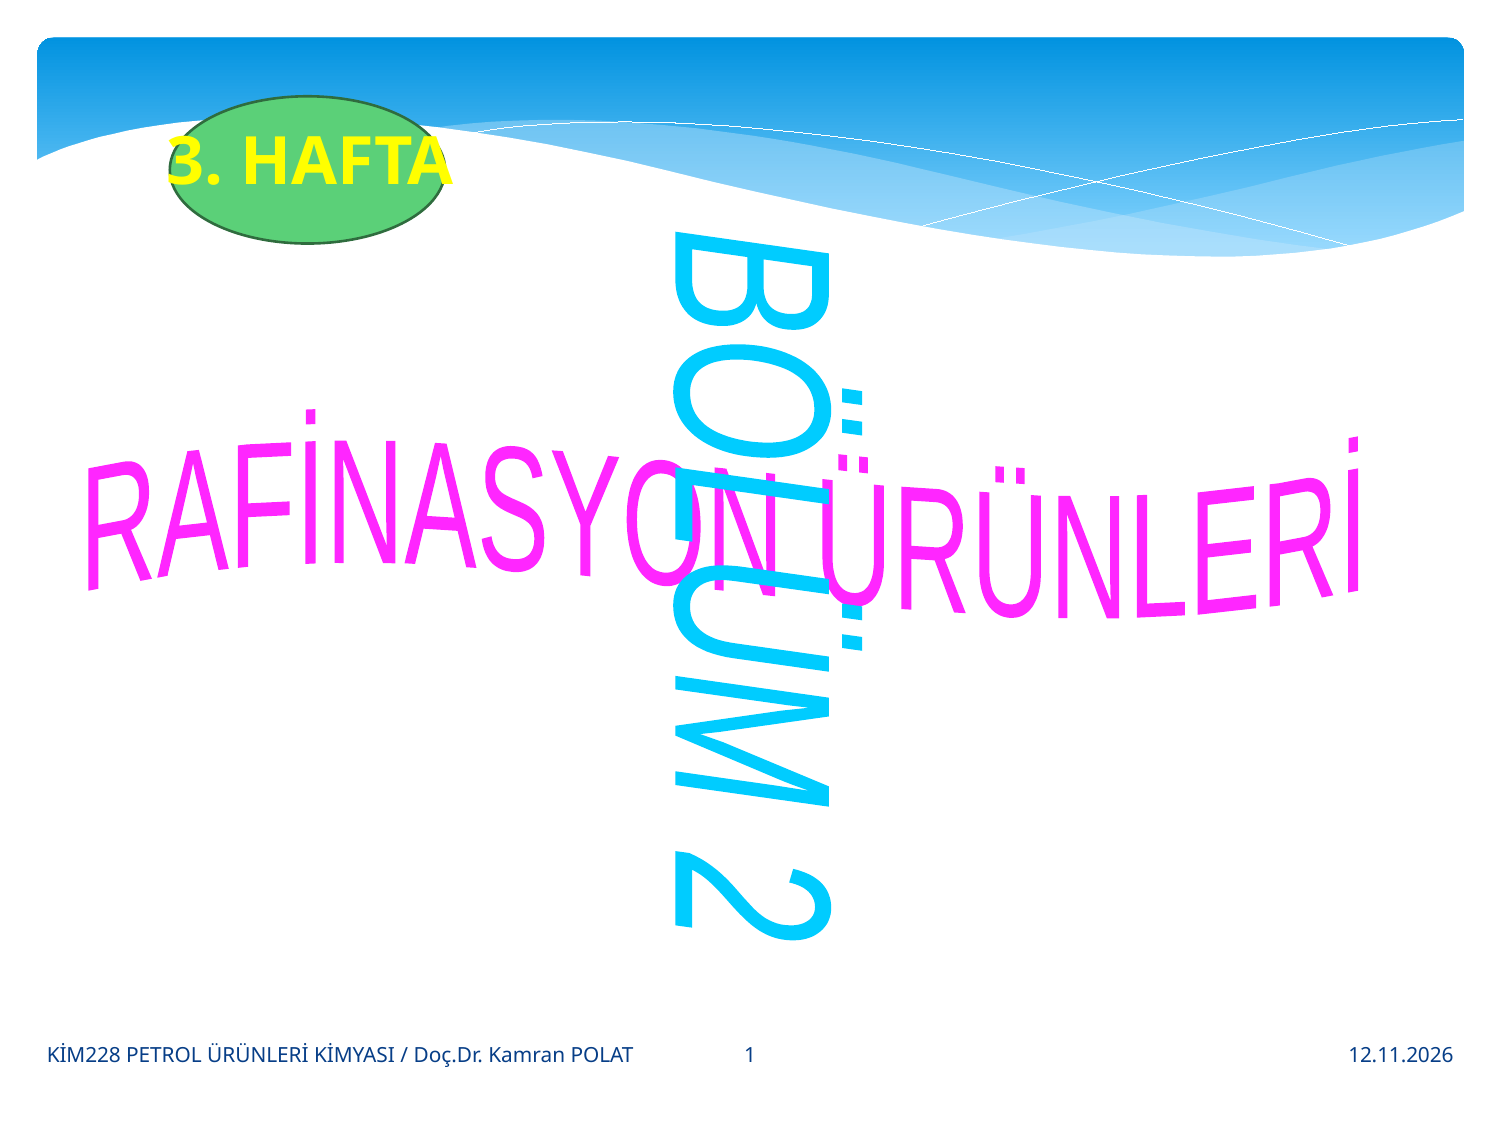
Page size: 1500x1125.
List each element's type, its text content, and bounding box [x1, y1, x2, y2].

slide_number 1 [654, 1025, 846, 1086]
footer KİM228 PETROL ÜRÜNLERİ KİMYASI / Doç.Dr. Kamran POLAT [31, 1025, 653, 1086]
text_box [185, 206, 430, 245]
text_box [123, 66, 599, 127]
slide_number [847, 1025, 1469, 1086]
text_box 3. HAFTA [151, 110, 470, 206]
